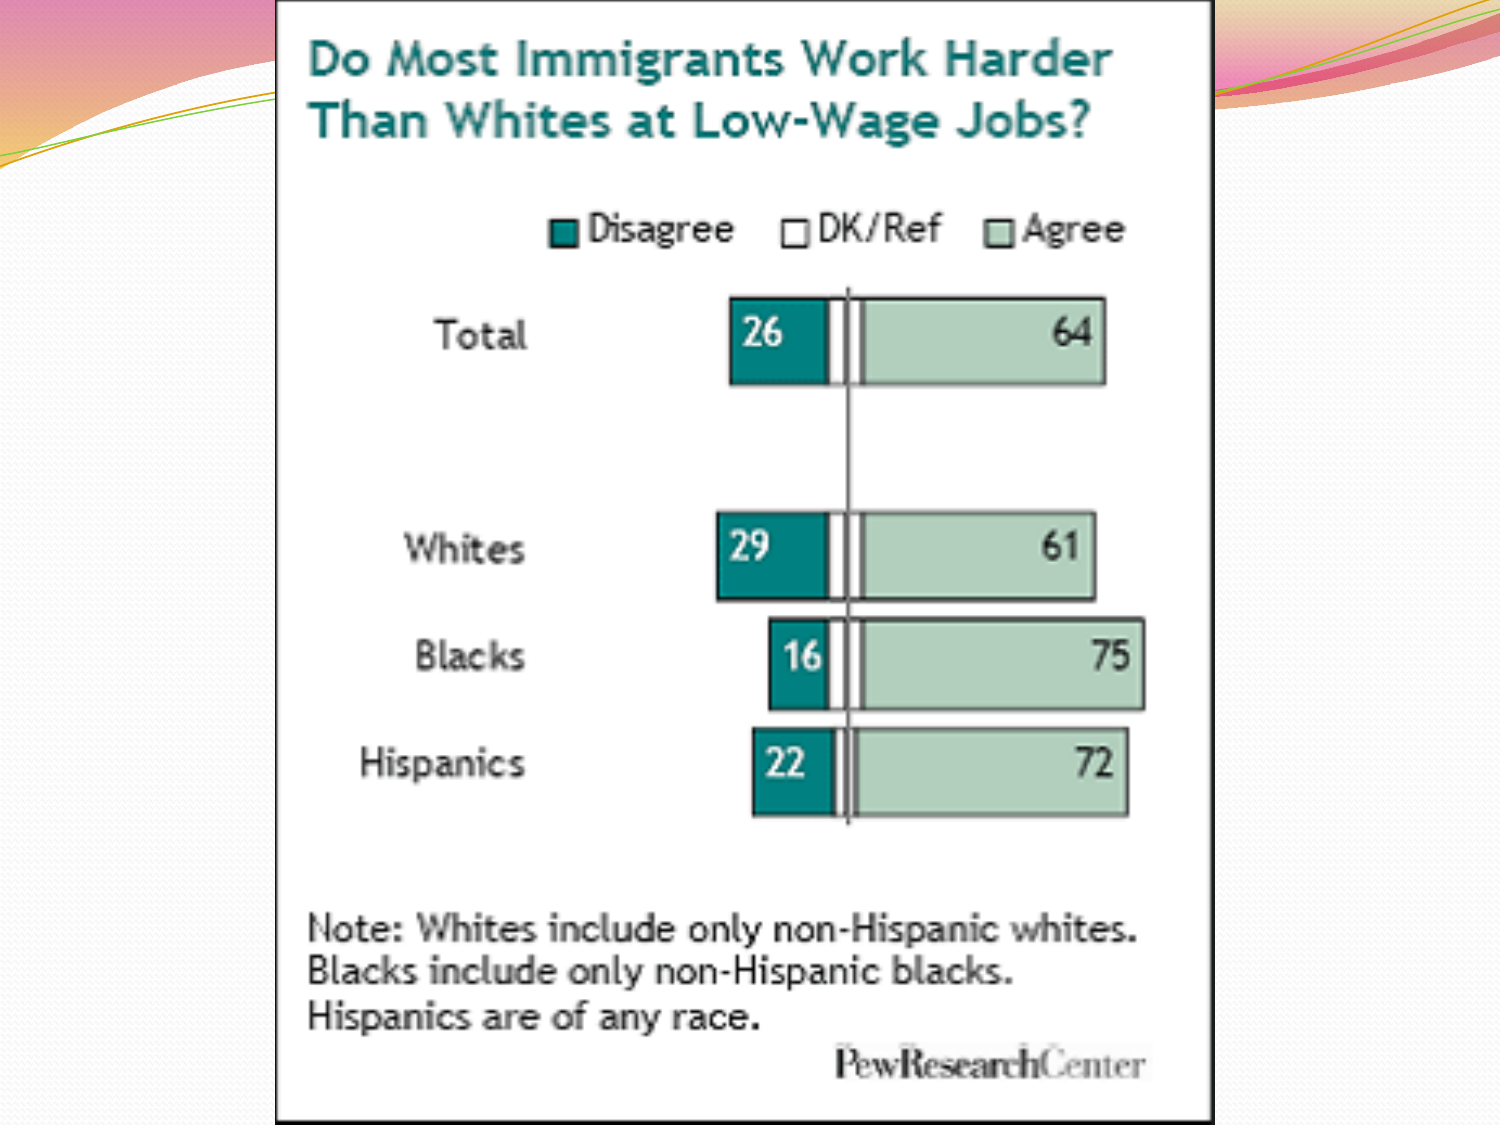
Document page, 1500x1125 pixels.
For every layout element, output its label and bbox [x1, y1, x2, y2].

picture [274, 0, 1215, 1125]
